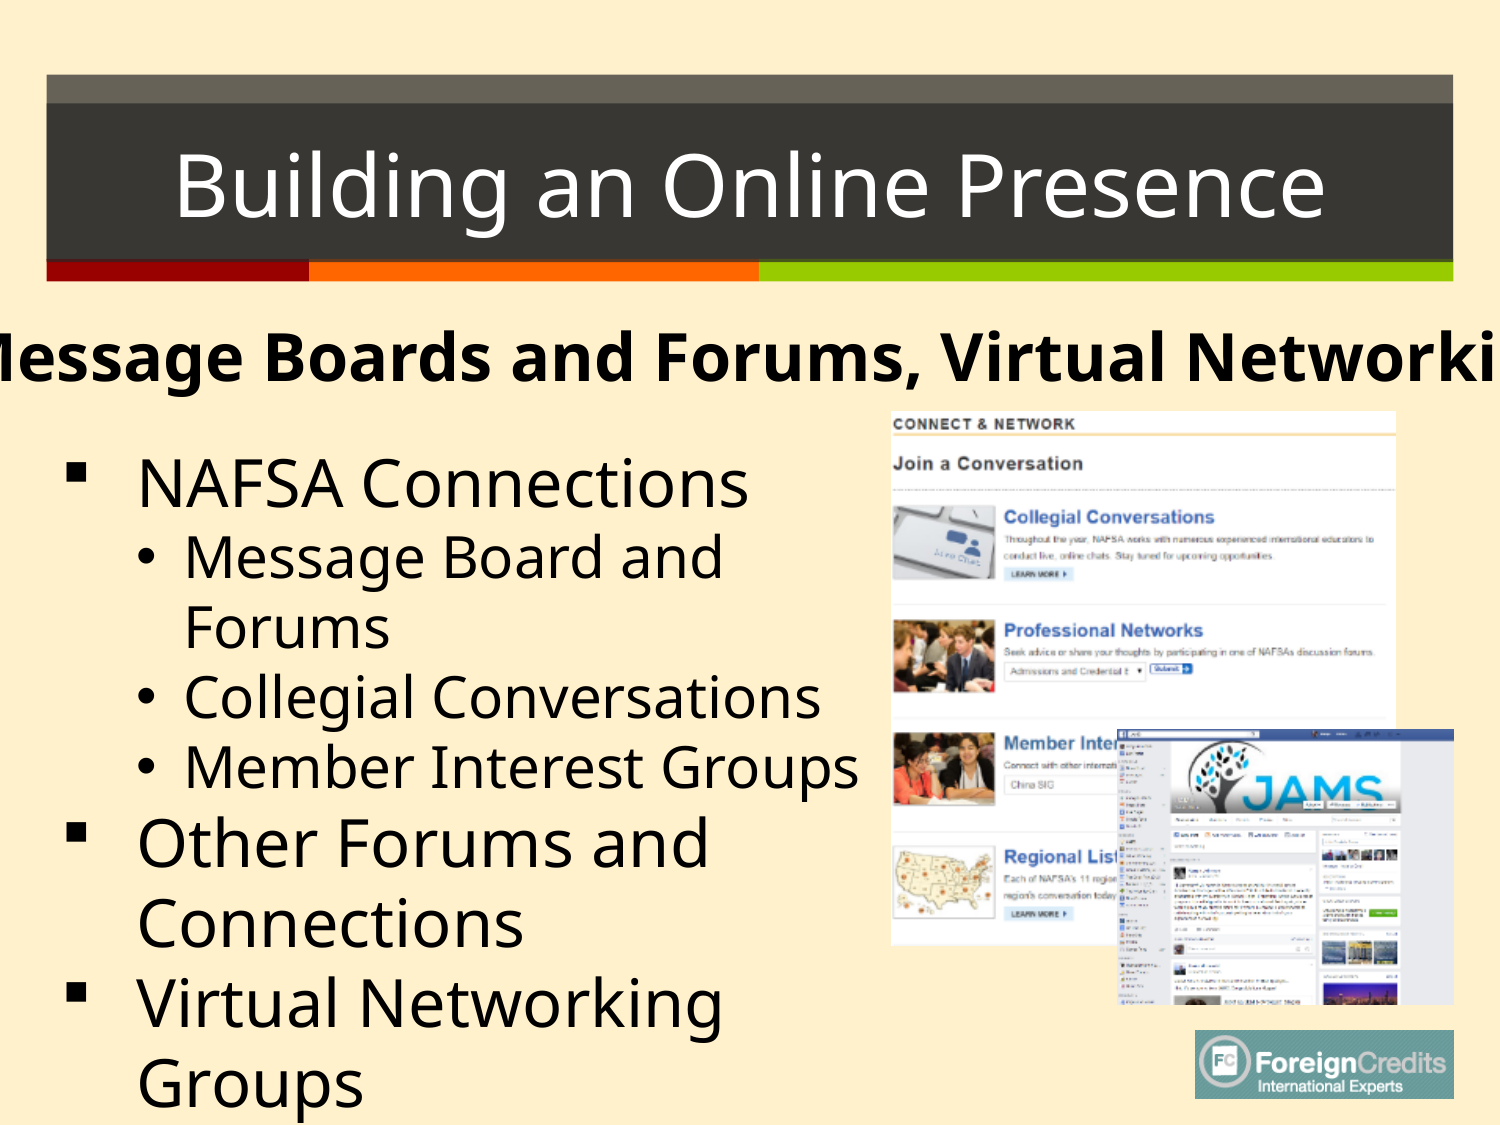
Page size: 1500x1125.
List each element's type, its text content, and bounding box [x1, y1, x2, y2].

picture [1195, 1029, 1454, 1099]
title Building an Online Presence [46, 103, 1454, 263]
picture [890, 410, 1454, 1006]
text_box Message Boards and Forums, Virtual Networking [0, 307, 1500, 403]
text_box NAFSA Connections Message Board and Forums Collegial Conversations Member Interest Groups Other Forums and Connections Virtual Networking Groups [46, 433, 891, 1125]
